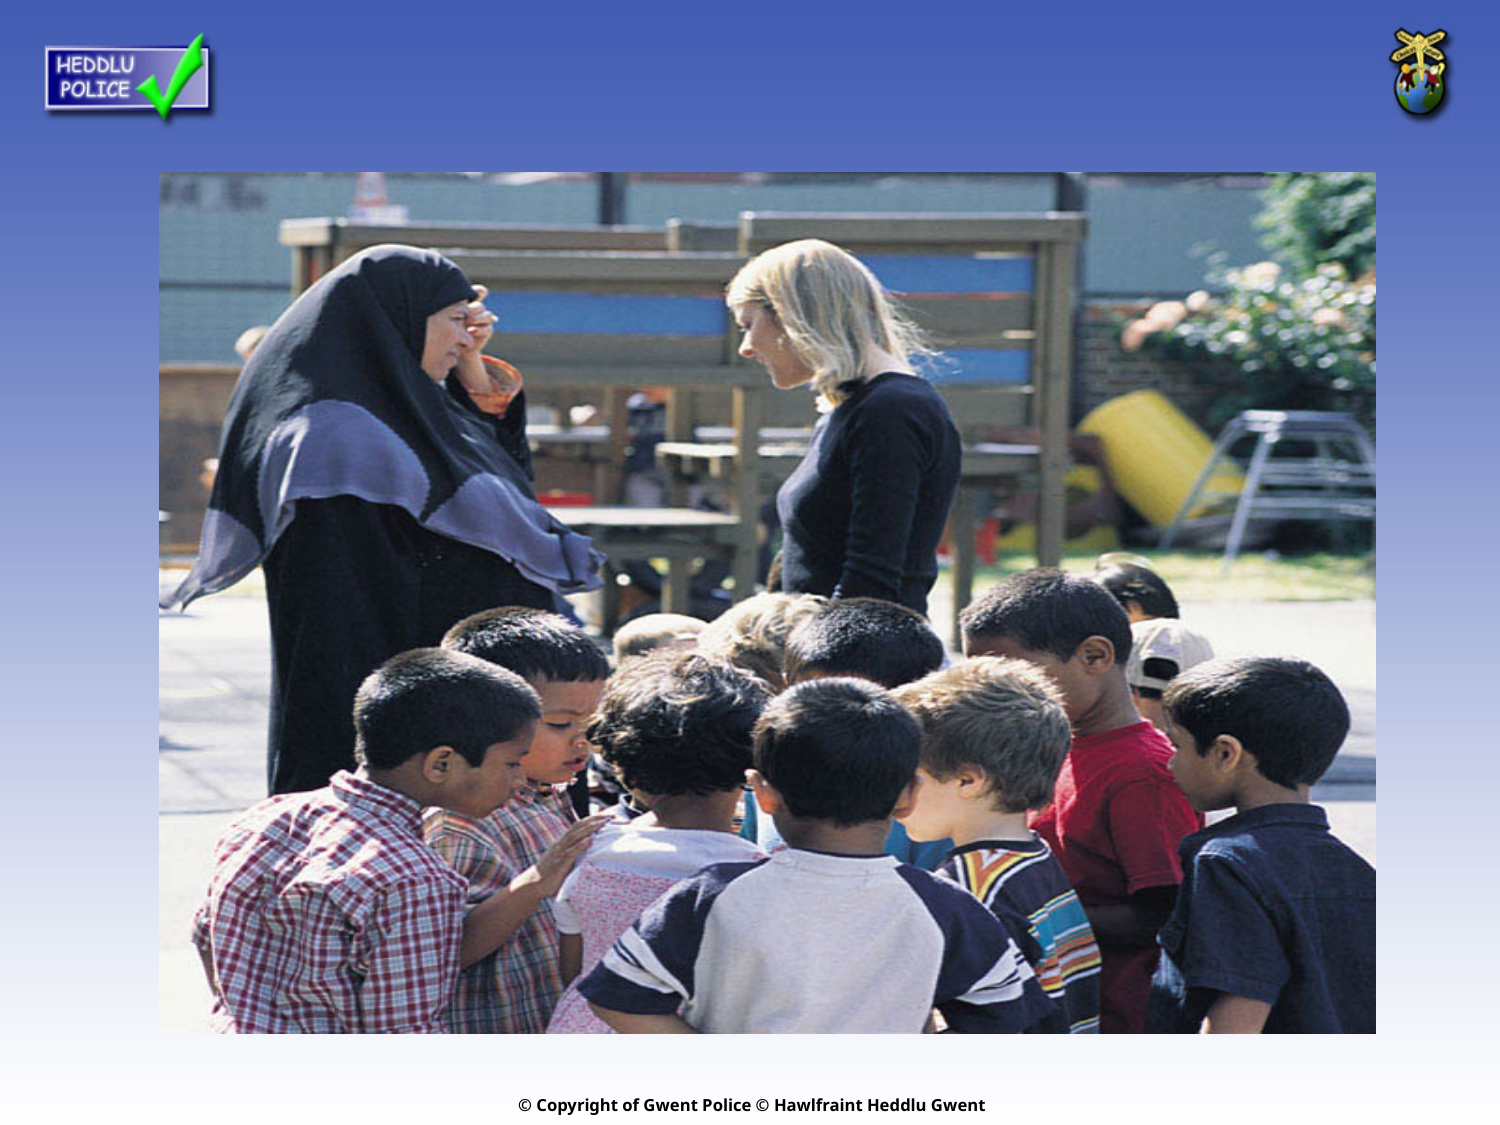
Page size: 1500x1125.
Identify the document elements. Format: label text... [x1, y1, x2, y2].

picture [0, 0, 1500, 1125]
text_box © Copyright of Gwent Police © Hawlfraint Heddlu Gwent [430, 1087, 1074, 1125]
